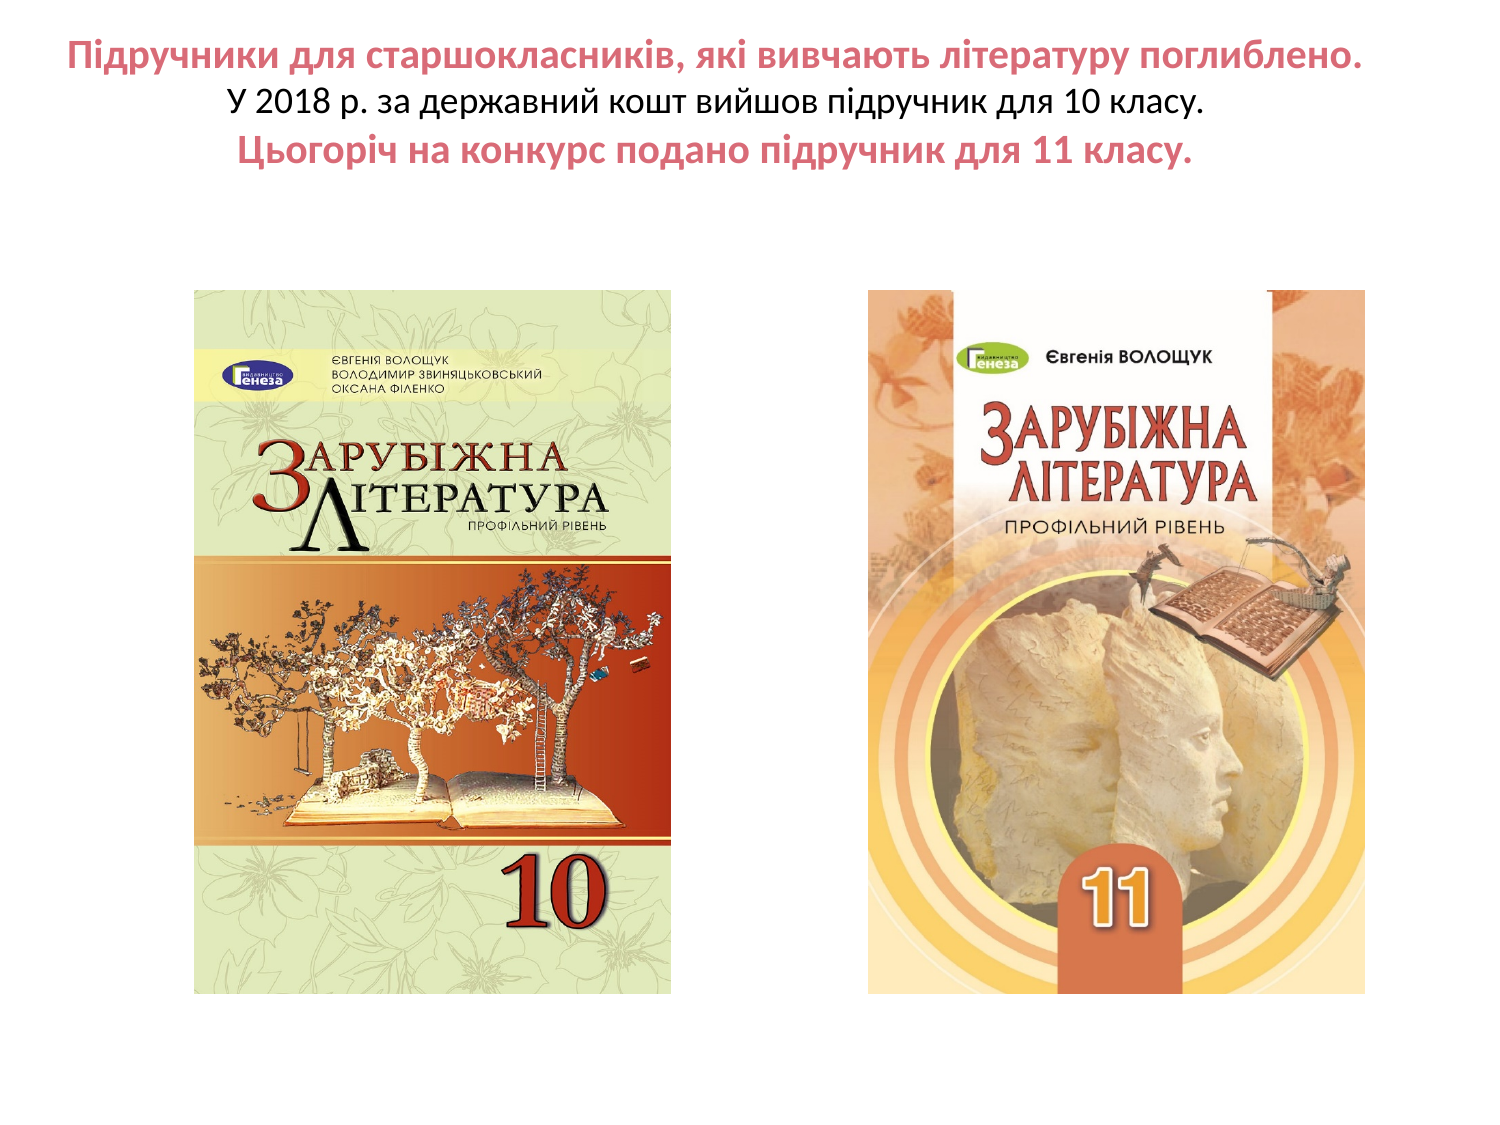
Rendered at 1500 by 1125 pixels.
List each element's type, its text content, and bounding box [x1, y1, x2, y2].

picture [867, 290, 1365, 994]
picture [194, 290, 671, 994]
text_box Підручники для старшокласників, які вивчають літературу поглиблено. У 2018 р. за державний кошт вийшов підручник для 10 класу. Цьогоріч на конкурс подано підручник для 11 класу. [41, 19, 1400, 179]
